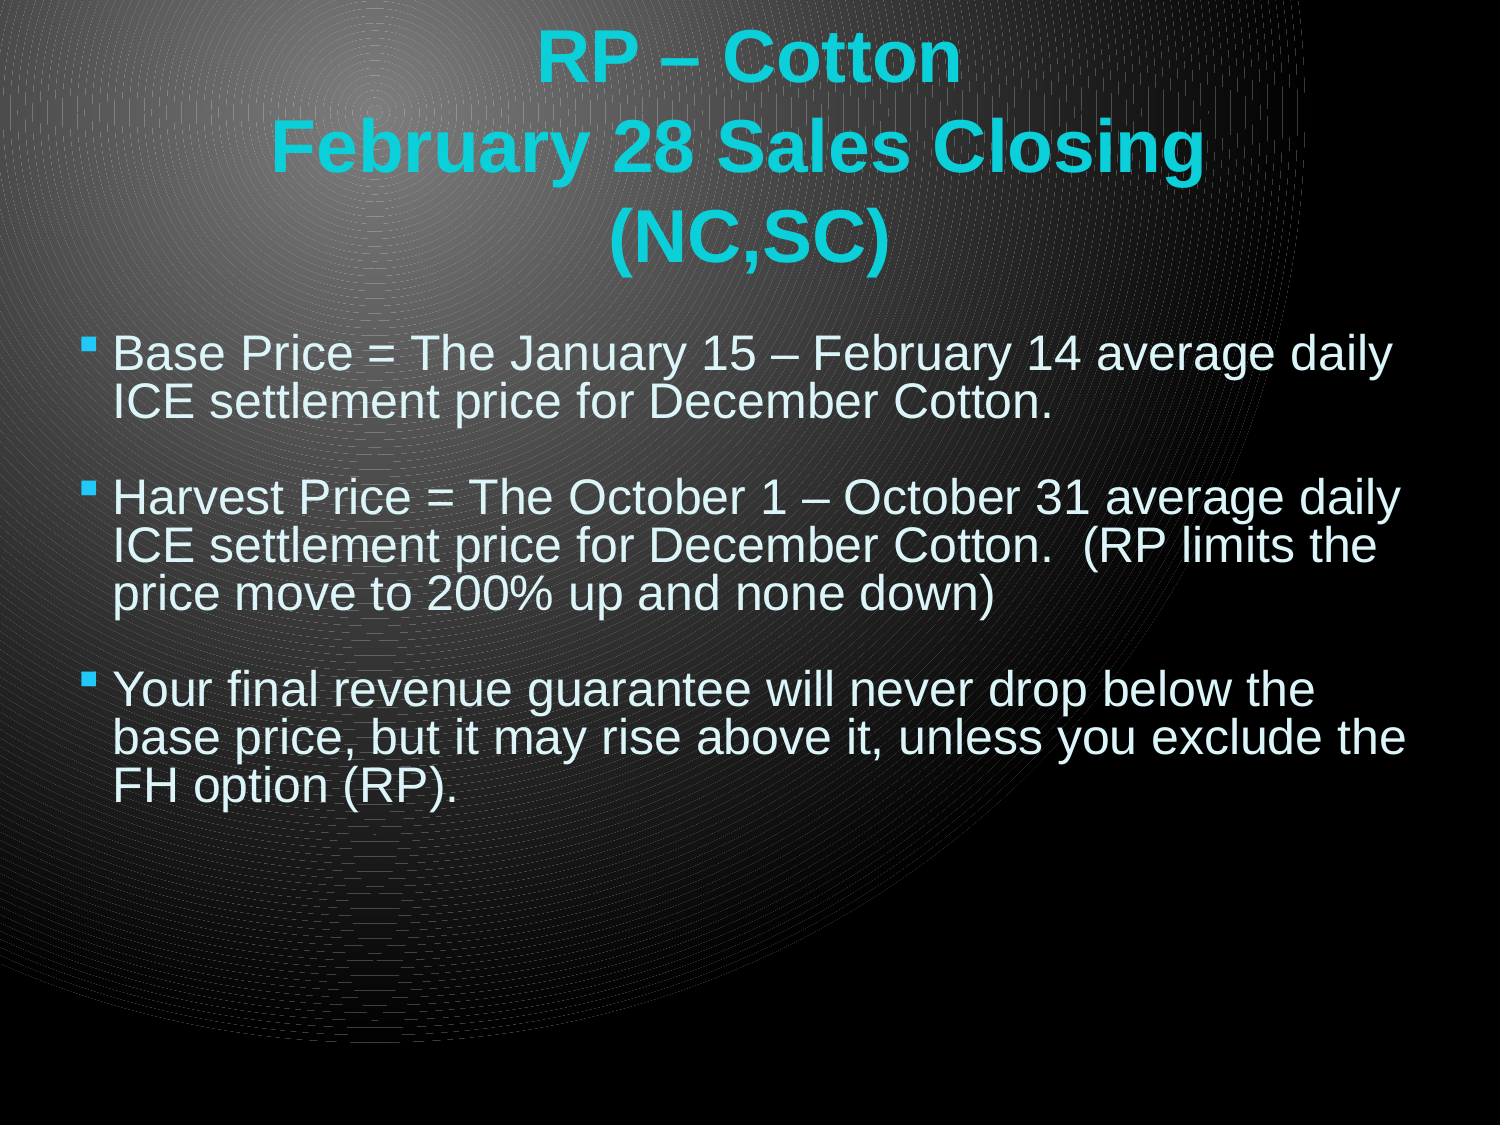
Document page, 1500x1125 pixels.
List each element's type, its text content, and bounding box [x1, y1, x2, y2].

text_box Base Price = The January 15 – February 14 average daily ICE settlement price for December Cotton. Harvest Price = The October 1 – October 31 average daily ICE settlement price for December Cotton. (RP limits the price move to 200% up and none down) Your final revenue guarantee will never drop below the base price, but it may rise above it, unless you exclude the FH option (RP). [62, 324, 1450, 820]
text_box RP – Cotton February 28 Sales Closing (NC,SC) [0, 0, 1500, 285]
